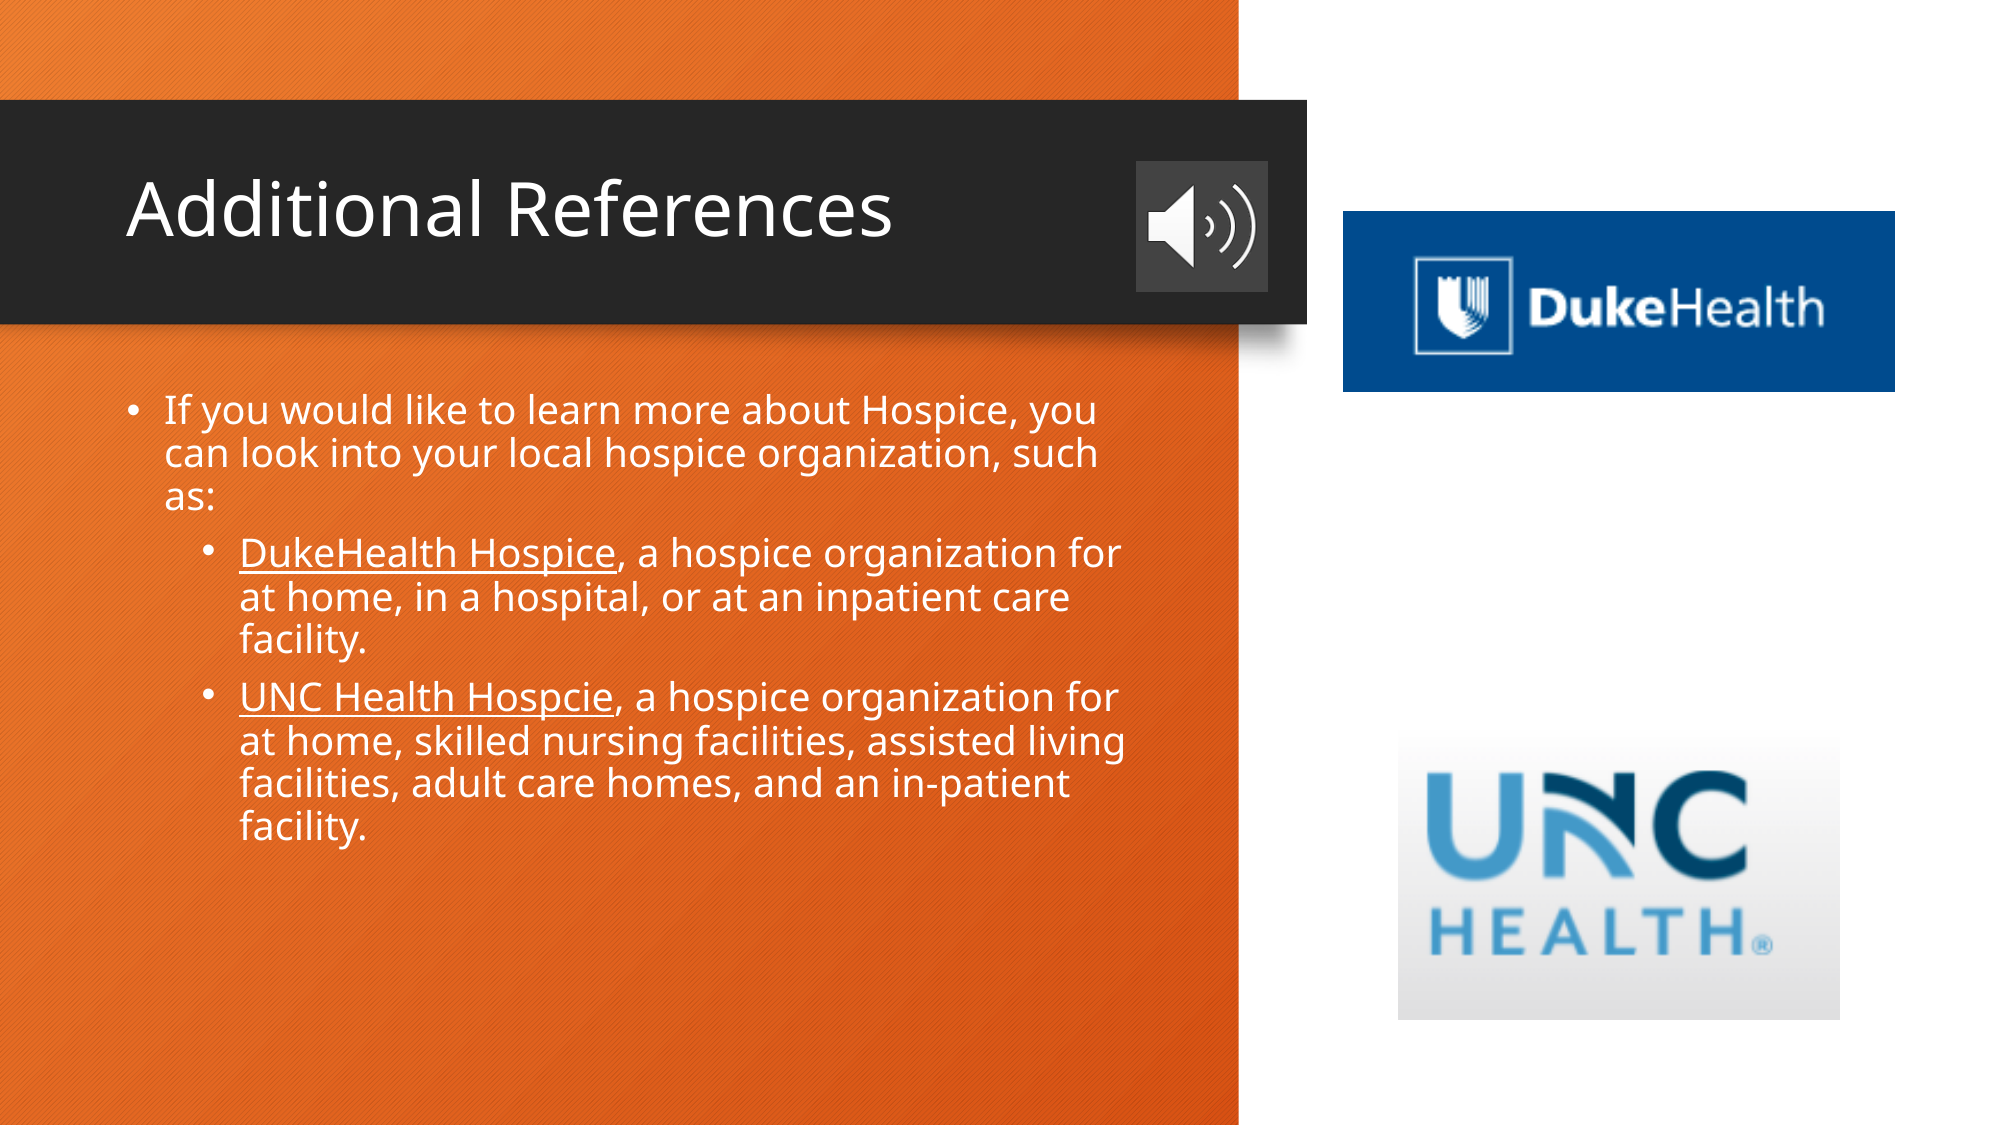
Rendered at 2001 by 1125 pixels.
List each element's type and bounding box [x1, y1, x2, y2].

picture [1135, 159, 1269, 294]
text_box [0, 0, 2000, 1125]
picture [1342, 211, 1895, 392]
picture [1397, 730, 1840, 1021]
picture [0, 322, 1308, 377]
